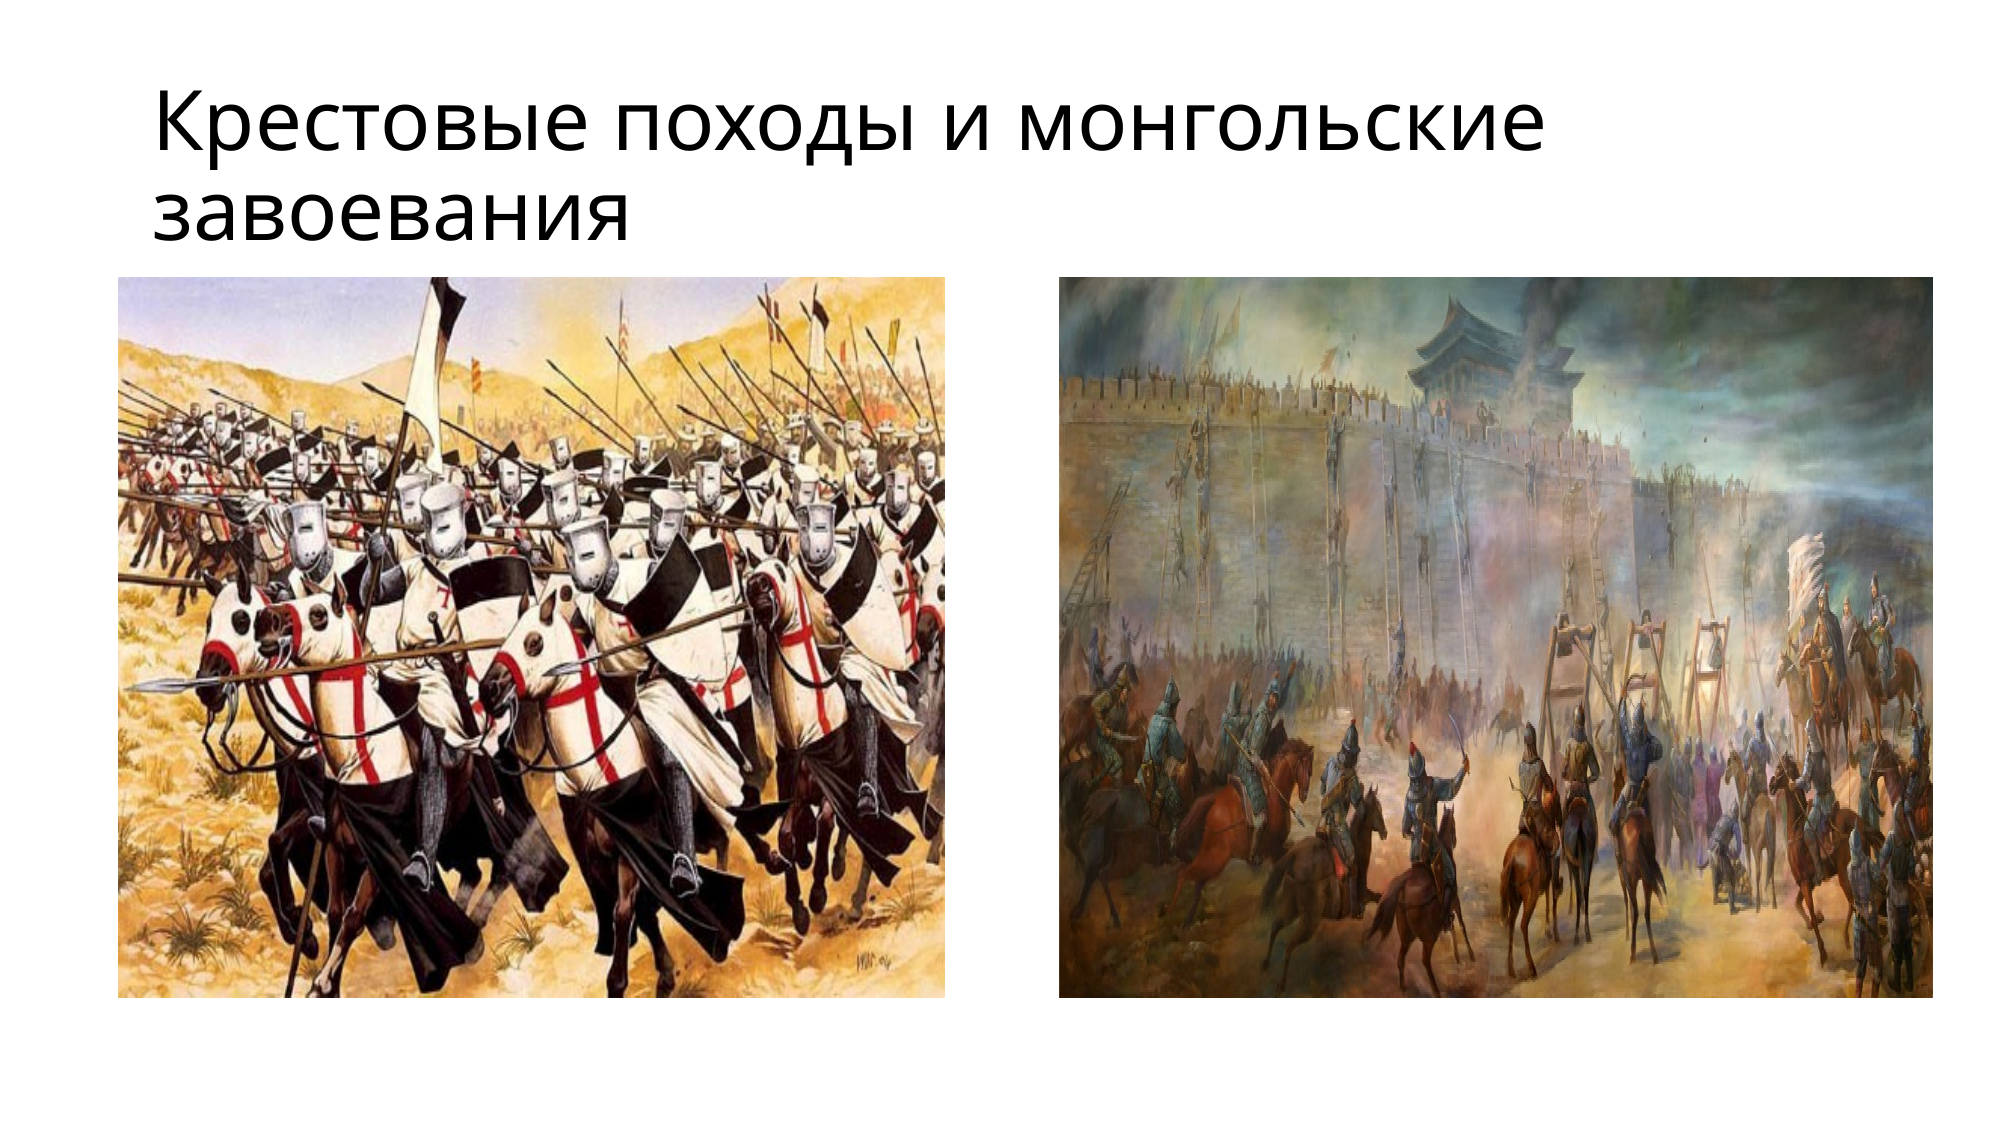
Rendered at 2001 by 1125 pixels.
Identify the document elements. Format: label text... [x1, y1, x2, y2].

picture [1059, 277, 1933, 998]
title Крестовые походы и монгольские завоевания [137, 59, 1863, 278]
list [117, 277, 945, 998]
